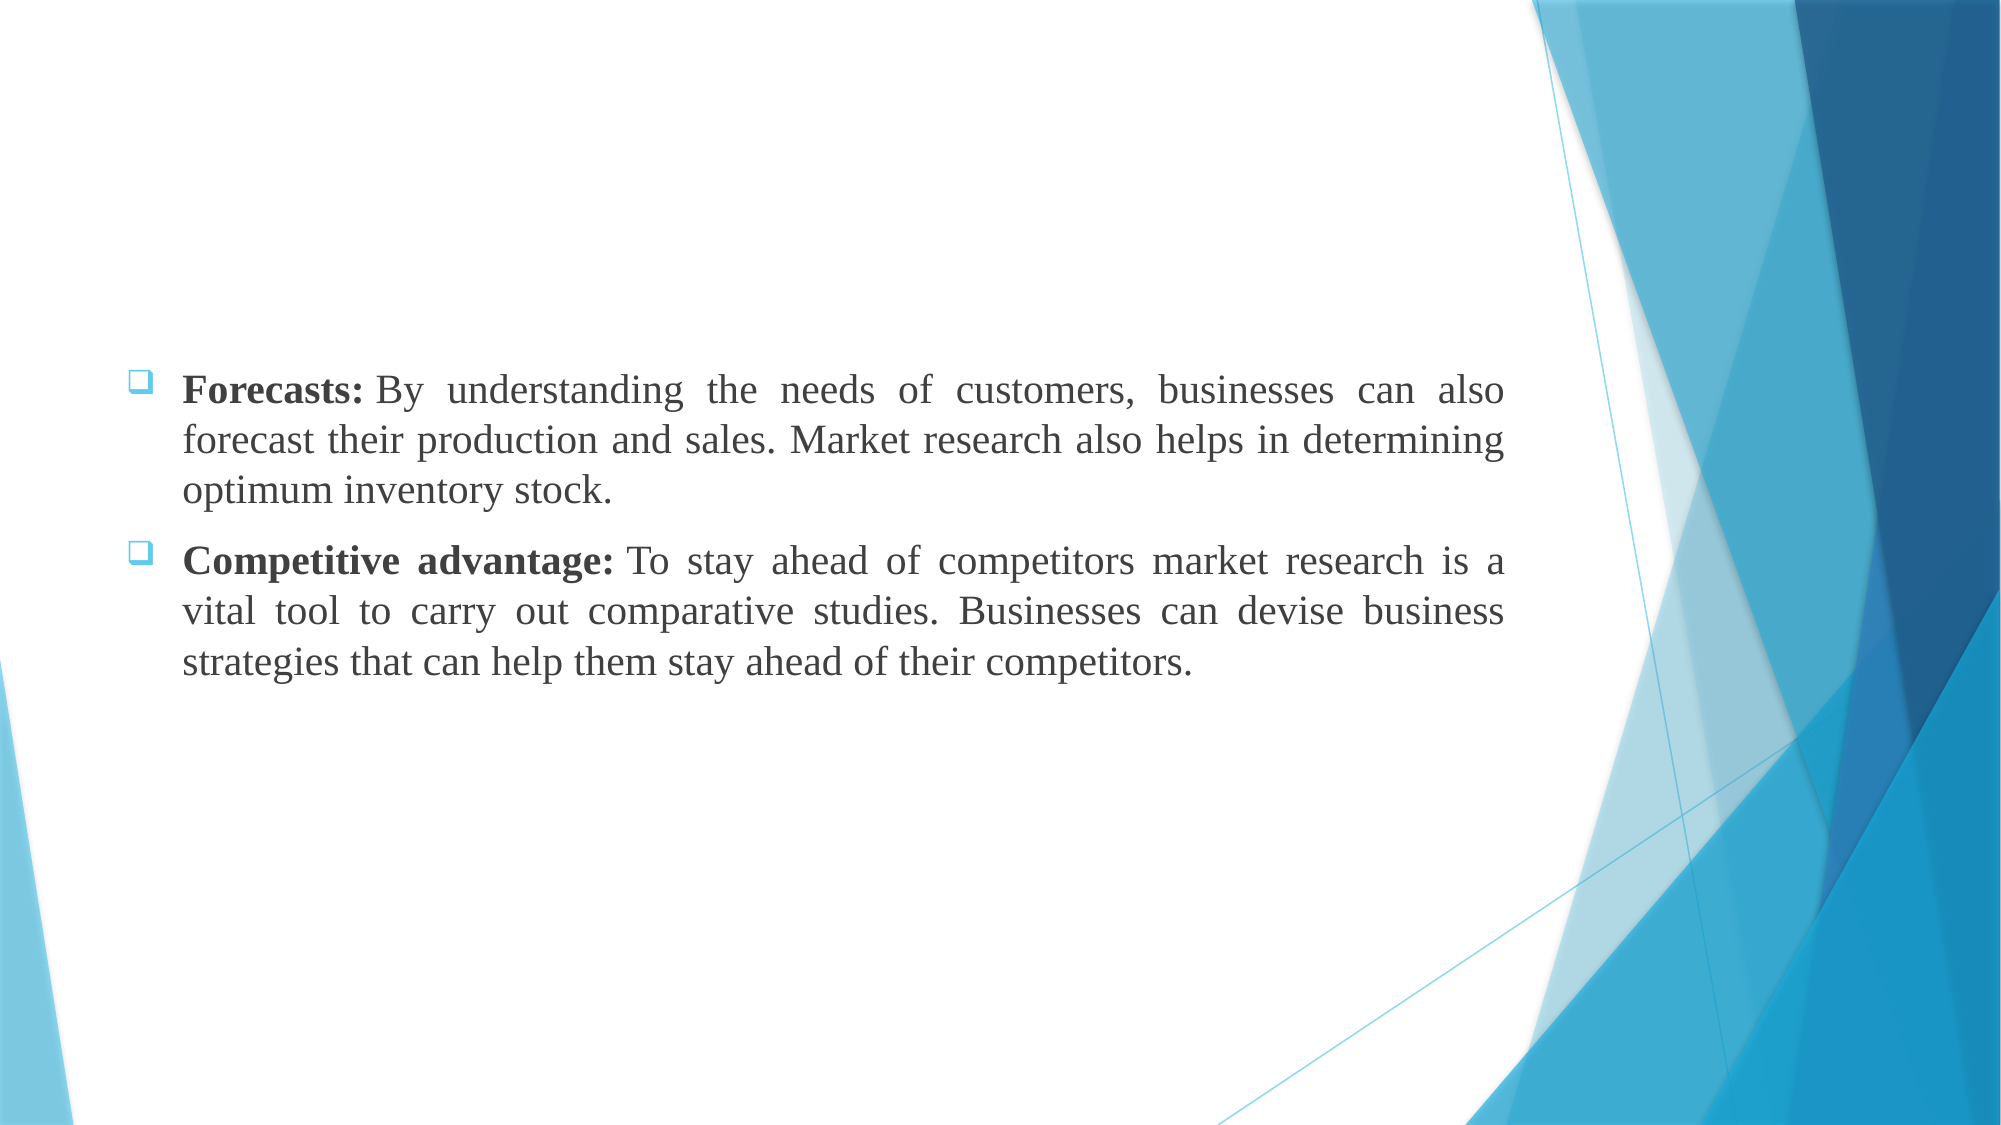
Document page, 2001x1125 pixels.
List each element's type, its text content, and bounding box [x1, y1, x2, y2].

list Forecasts: By understanding the needs of customers, businesses can also forecast their production and sales. Market research also helps in determining optimum inventory stock. Competitive advantage: To stay ahead of competitors market research is a vital tool to carry out comparative studies. Businesses can devise business strategies that can help them stay ahead of their competitors. [111, 354, 1522, 992]
